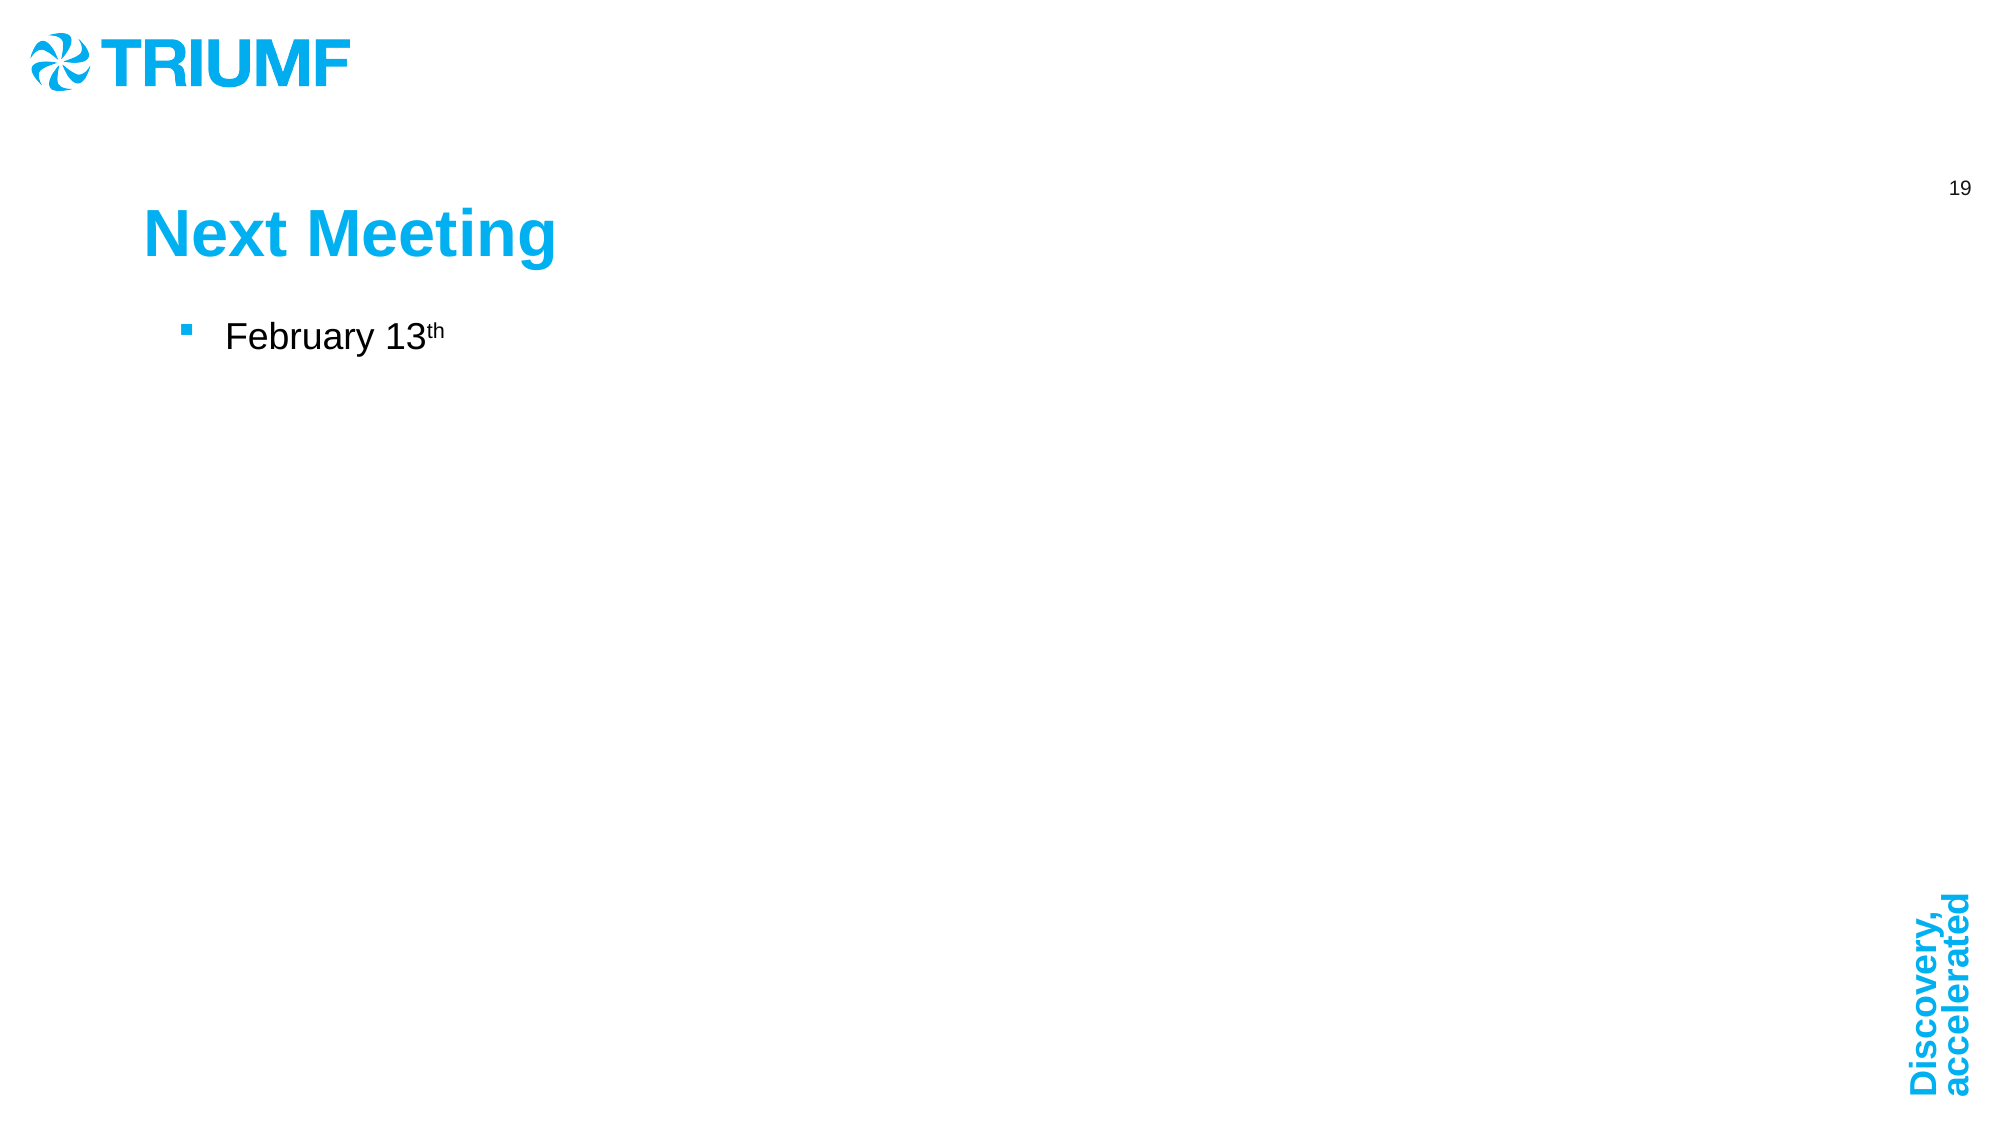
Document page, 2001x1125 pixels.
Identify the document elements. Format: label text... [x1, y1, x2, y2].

title Next Meeting [128, 191, 1872, 304]
text_box February 13th [88, 304, 1912, 455]
picture [30, 33, 350, 91]
